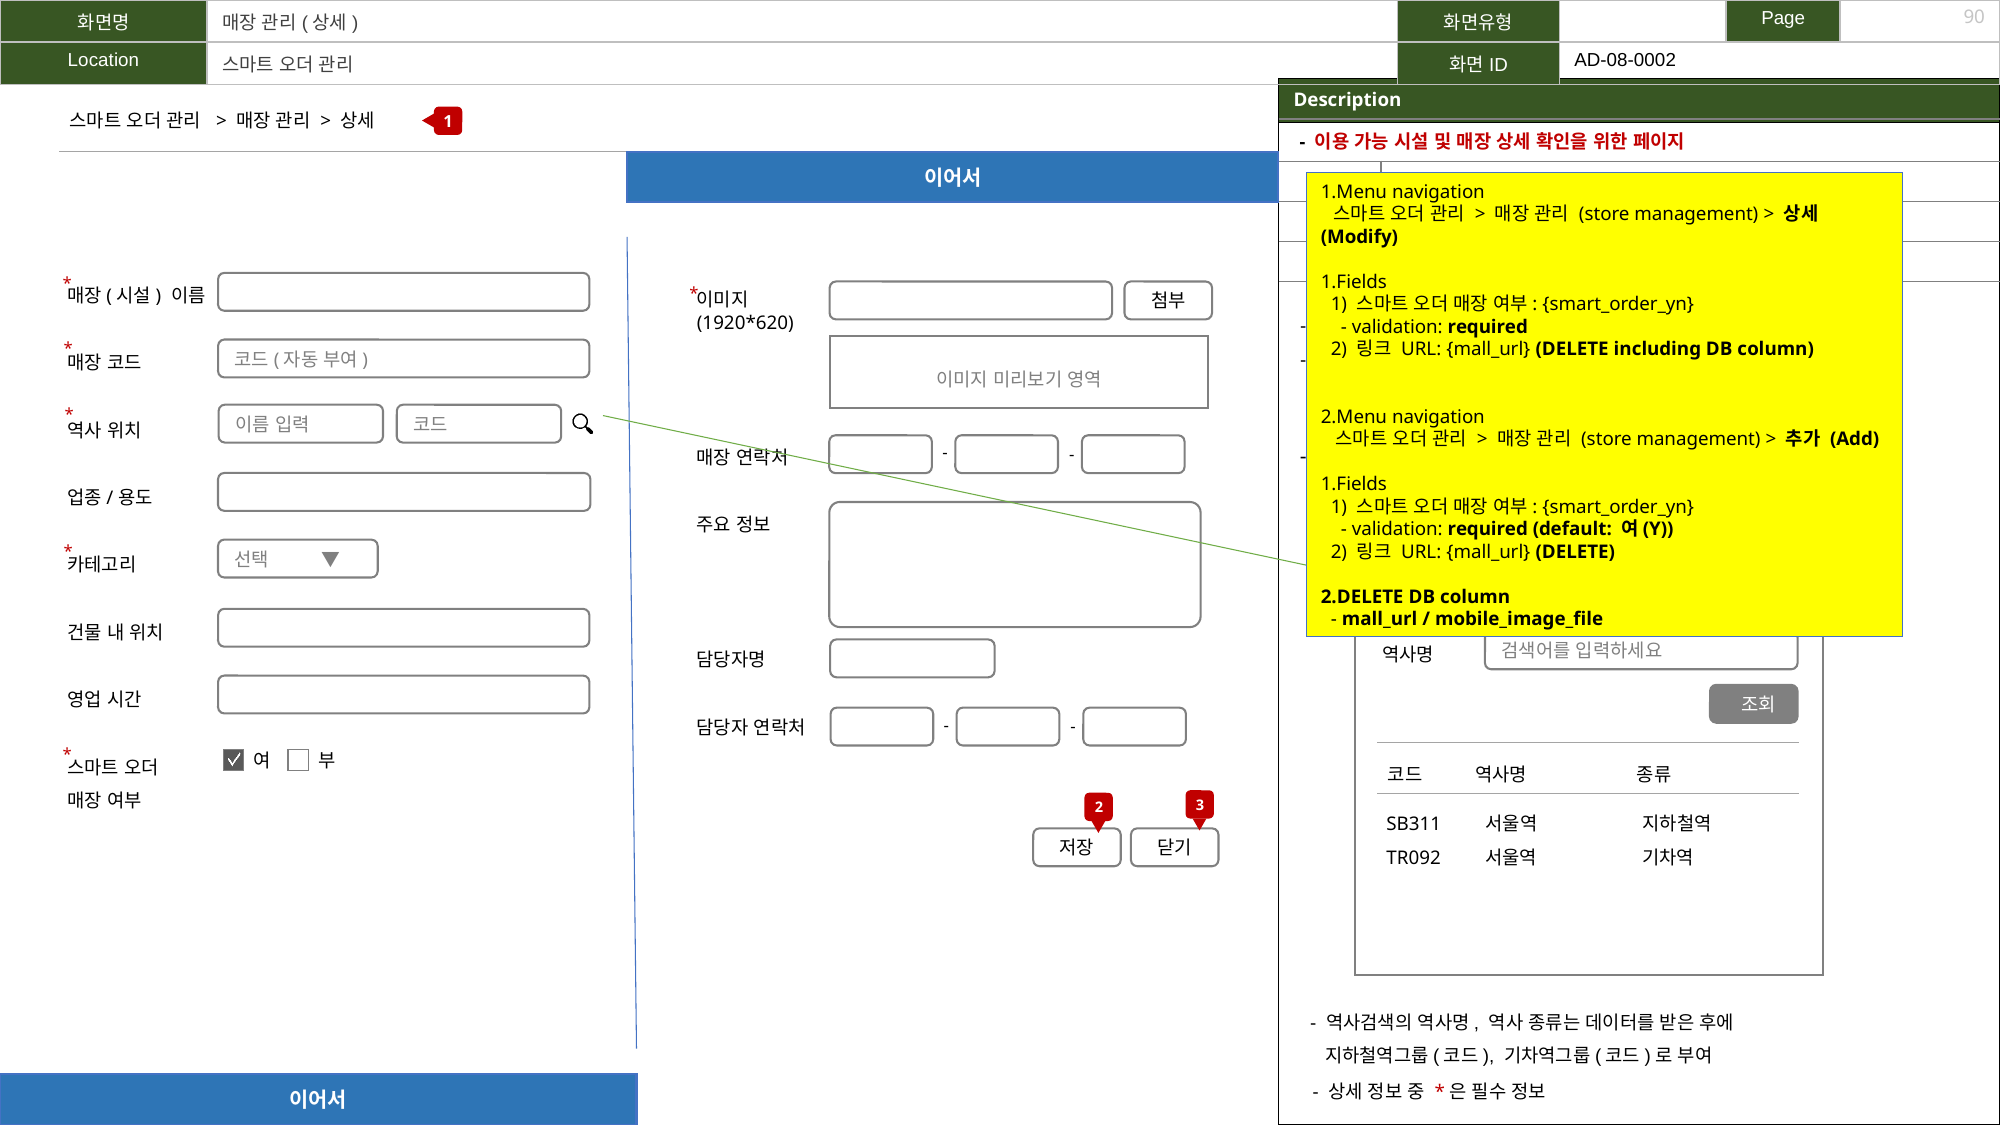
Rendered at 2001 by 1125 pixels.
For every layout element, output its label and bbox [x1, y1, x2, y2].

text_box [395, 403, 563, 444]
table_cell [1903, 202, 2000, 241]
text_box [1032, 790, 1122, 868]
table_cell [1903, 242, 2000, 281]
text_box [1123, 280, 1214, 321]
text_box [602, 172, 1978, 1049]
table_cell [1382, 162, 2000, 201]
picture [570, 411, 595, 436]
table_cell [1279, 282, 1306, 415]
table_cell [1279, 282, 1999, 1124]
table_cell [1279, 202, 1306, 241]
table_cell [1279, 242, 1306, 281]
slide_number [1550, 0, 2000, 48]
text_box [1129, 787, 1220, 868]
text_box [1295, 991, 1823, 1110]
table_header [208, 1, 1397, 41]
text_box [59, 151, 1279, 203]
text_box [55, 100, 457, 141]
table_header [1279, 85, 1999, 118]
table_cell [1560, 48, 1999, 84]
text_box [0, 1073, 638, 1125]
table_header [1279, 120, 2000, 161]
table_cell [1, 43, 206, 84]
table_cell [1279, 162, 1380, 201]
table_cell [208, 43, 1397, 84]
table_header [1, 1, 206, 41]
table_cell [1398, 43, 1559, 84]
table_header [1398, 1, 1550, 41]
text_box [47, 264, 592, 820]
